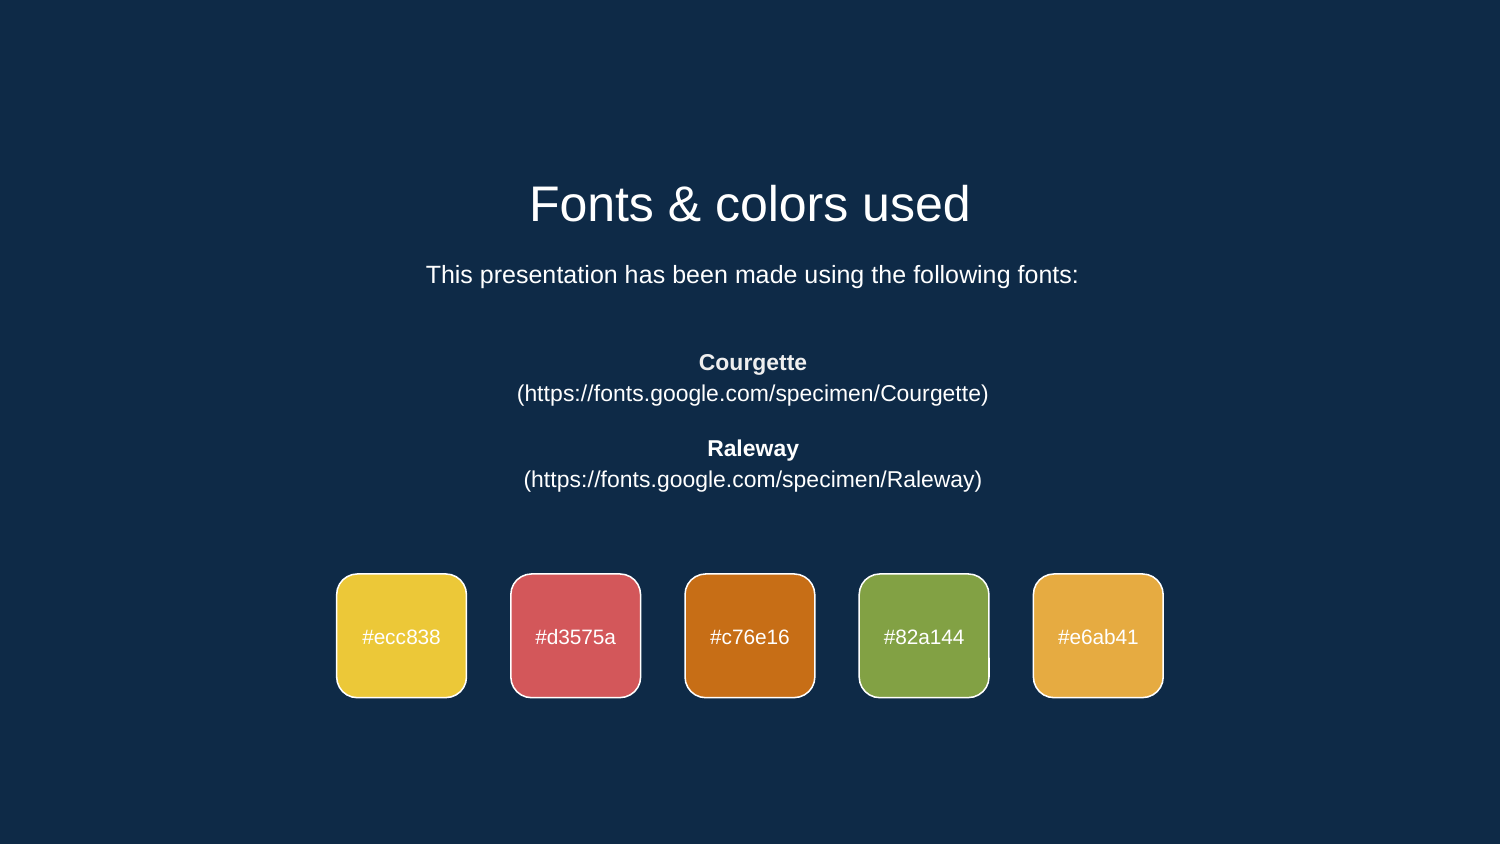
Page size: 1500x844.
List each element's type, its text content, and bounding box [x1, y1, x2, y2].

title Fonts & colors used [171, 156, 1328, 236]
list Courgette (https://fonts.google.com/specimen/Courgette) Raleway (https://fonts.google.com/specimen/Raleway) [175, 314, 1332, 521]
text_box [336, 573, 1164, 698]
list This presentation has been made using the following fonts: [175, 239, 1332, 312]
